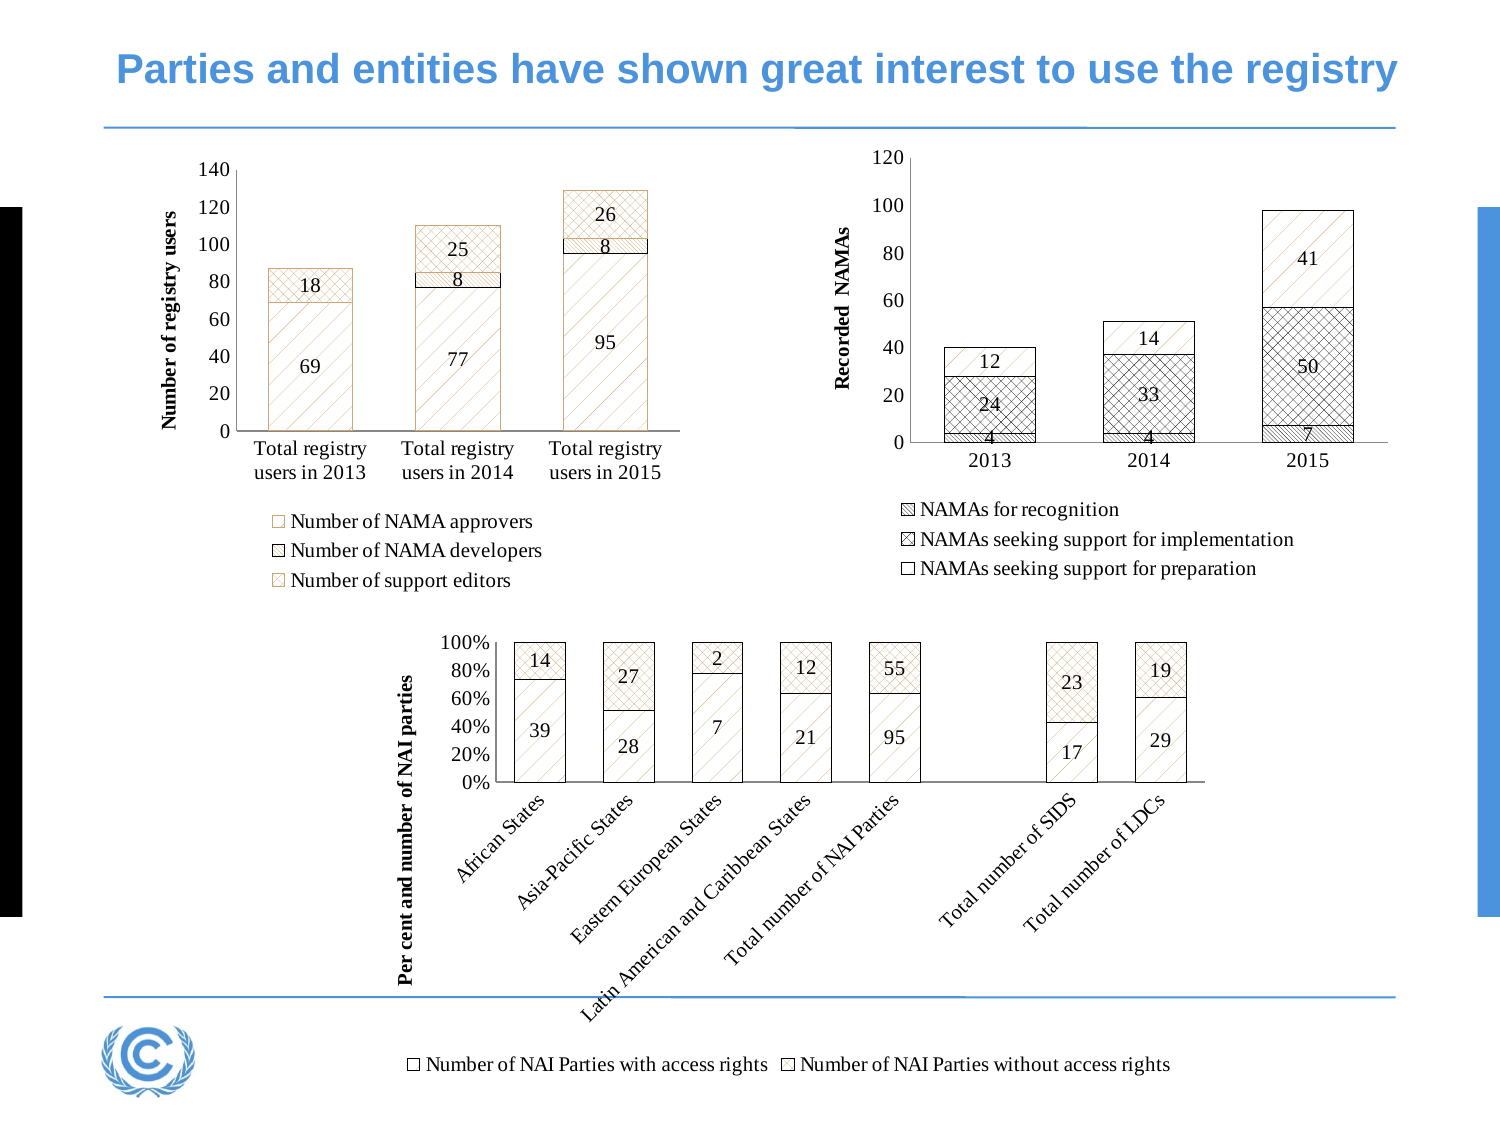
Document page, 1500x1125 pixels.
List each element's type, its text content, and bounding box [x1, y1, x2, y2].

chart [359, 621, 1223, 1083]
chart [796, 136, 1400, 587]
picture [101, 1001, 209, 1108]
title Parties and entities have shown great interest to use the registry [112, 19, 1403, 90]
chart [123, 148, 692, 599]
